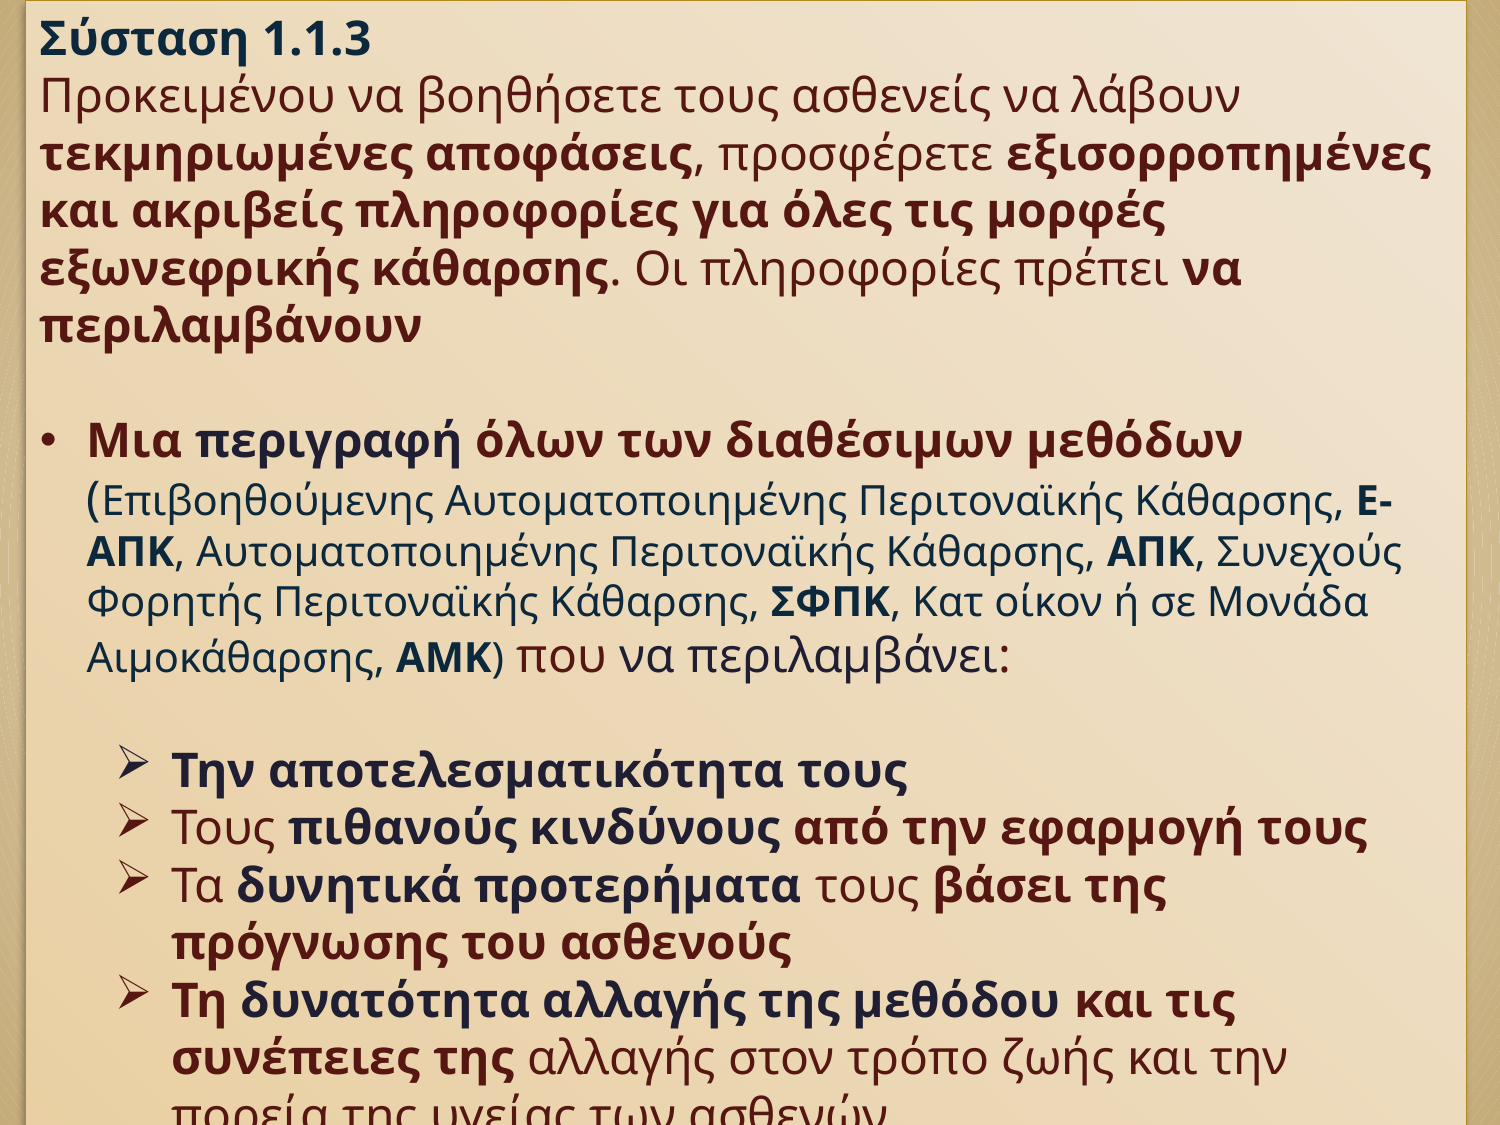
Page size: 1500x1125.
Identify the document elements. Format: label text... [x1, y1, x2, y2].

text_box Σύσταση 1.1.3 Προκειμένου να βοηθήσετε τους ασθενείς να λάβουν τεκμηριωμένες αποφάσεις, προσφέρετε εξισορροπημένες και ακριβείς πληροφορίες για όλες τις μορφές εξωνεφρικής κάθαρσης. Οι πληροφορίες πρέπει να περιλαμβάνουν Μια περιγραφή όλων των διαθέσιμων μεθόδων (Επιβοηθούμενης Αυτοματοποιημένης Περιτοναϊκής Κάθαρσης, Ε-ΑΠΚ, Αυτοματοποιημένης Περιτοναϊκής Κάθαρσης, ΑΠΚ, Συνεχούς Φορητής Περιτοναϊκής Κάθαρσης, ΣΦΠΚ, Κατ οίκον ή σε Μονάδα Αιμοκάθαρσης, ΑΜΚ) που να περιλαμβάνει: Την αποτελεσματικότητα τους Τους πιθανούς κινδύνους από την εφαρμογή τους Τα δυνητικά προτερήματα τους βάσει της πρόγνωσης του ασθενούς Τη δυνατότητα αλλαγής της μεθόδου και τις συνέπειες της αλλαγής στον τρόπο ζωής και την πορεία της υγείας των ασθενών [25, 0, 1467, 1125]
